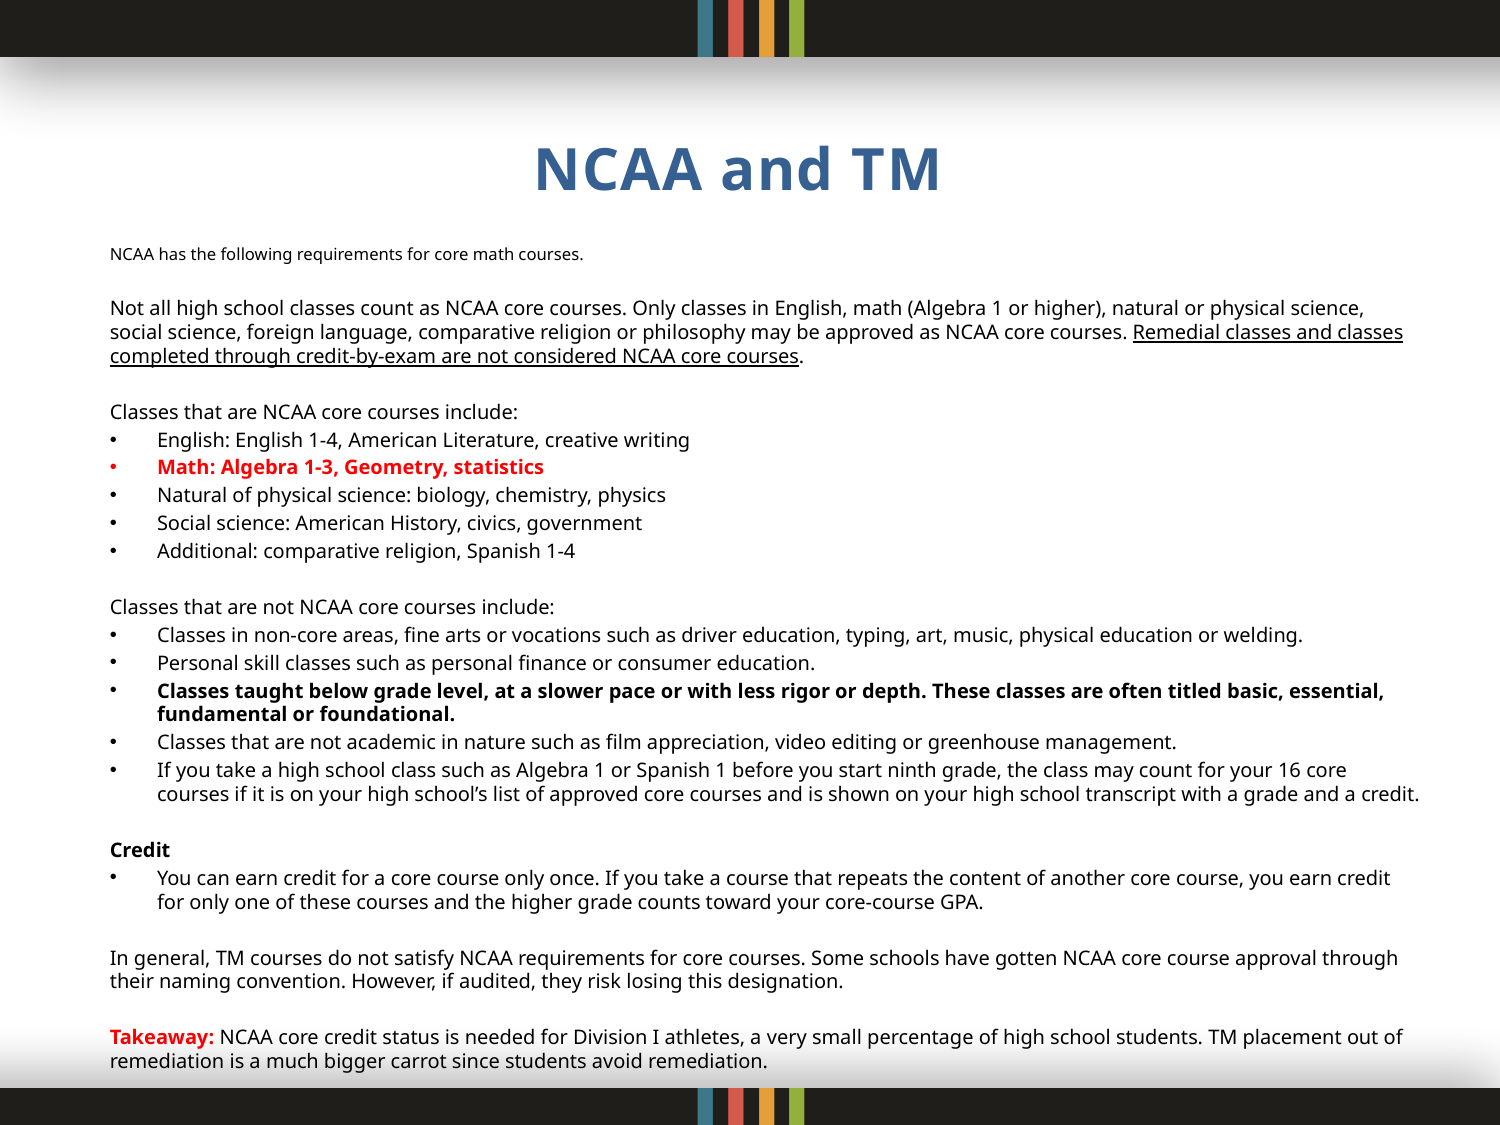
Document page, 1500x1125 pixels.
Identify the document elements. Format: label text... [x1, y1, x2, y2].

picture [0, 0, 1500, 57]
list NCAA has the following requirements for core math courses. Not all high school classes count as NCAA core courses. Only classes in English, math (Algebra 1 or higher), natural or physical science, social science, foreign language, comparative religion or philosophy may be approved as NCAA core courses. Remedial classes and classes completed through credit-by-exam are not considered NCAA core courses. Classes that are NCAA core courses include: English: English 1-4, American Literature, creative writing Math: Algebra 1-3, Geometry, statistics Natural of physical science: biology, chemistry, physics Social science: American History, civics, government Additional: comparative religion, Spanish 1-4 Classes that are not NCAA core courses include: Classes in non-core areas, fine arts or vocations such as driver education, typing, art, music, physical education or welding. Personal skill classes such as personal finance or consumer education. Classes taught below grade level, at a slower pace or with less rigor or depth. These classes are often titled basic, essential, fundamental or foundational. Classes that are not academic in nature such as film appreciation, video editing or greenhouse management. If you take a high school class such as Algebra 1 or Spanish 1 before you start ninth grade, the class may count for your 16 core courses if it is on your high school’s list of approved core courses and is shown on your high school transcript with a grade and a credit. Credit You can earn credit for a core course only once. If you take a course that repeats the content of another core course, you earn credit for only one of these courses and the higher grade counts toward your core-course GPA. In general, TM courses do not satisfy NCAA requirements for core courses. Some schools have gotten NCAA core course approval through their naming convention. However, if audited, they risk losing this designation. Takeaway: NCAA core credit status is needed for Division I athletes, a very small percentage of high school students. TM placement out of remediation is a much bigger carrot since students avoid remediation. [94, 236, 1436, 1040]
title NCAA and TM [47, 119, 1429, 243]
picture [0, 1088, 1500, 1125]
